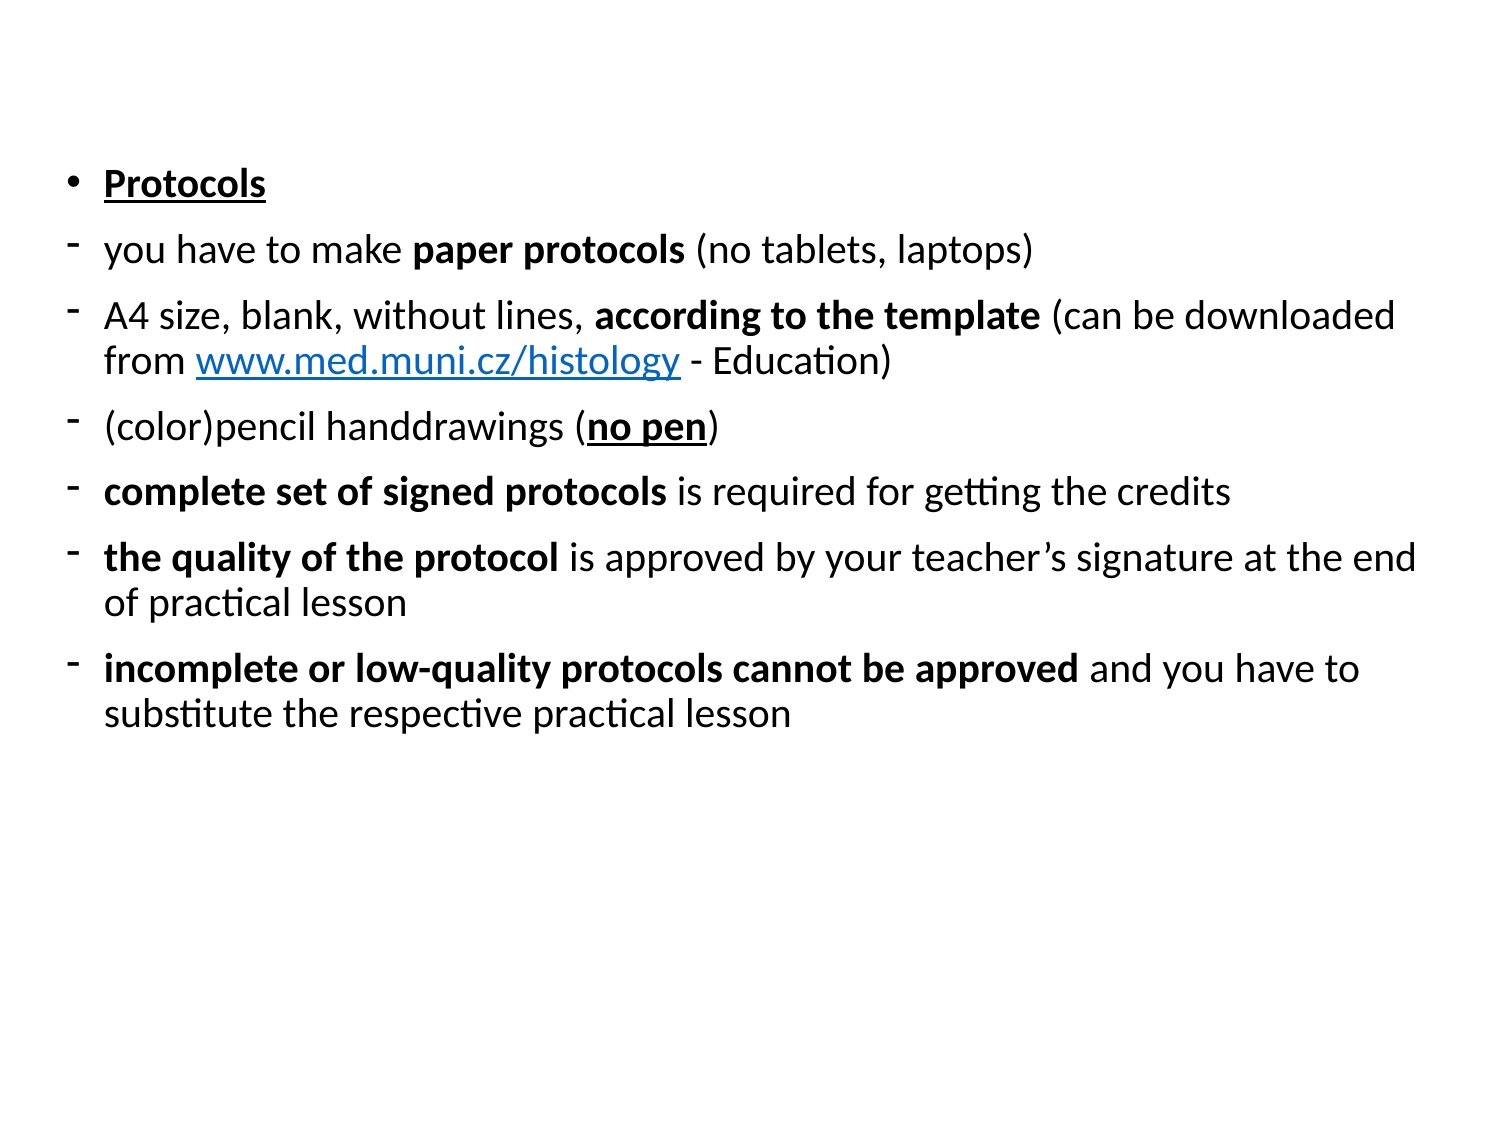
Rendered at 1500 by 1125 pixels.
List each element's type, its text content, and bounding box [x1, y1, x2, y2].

text_box Protocols you have to make paper protocols (no tablets, laptops) A4 size, blank, without lines, according to the template (can be downloaded from www.med.muni.cz/histology - Education) (color)pencil handdrawings (no pen) complete set of signed protocols is required for getting the credits the quality of the protocol is approved by your teacher’s signature at the end of practical lesson incomplete or low-quality protocols cannot be approved and you have to substitute the respective practical lesson [51, 154, 1462, 884]
